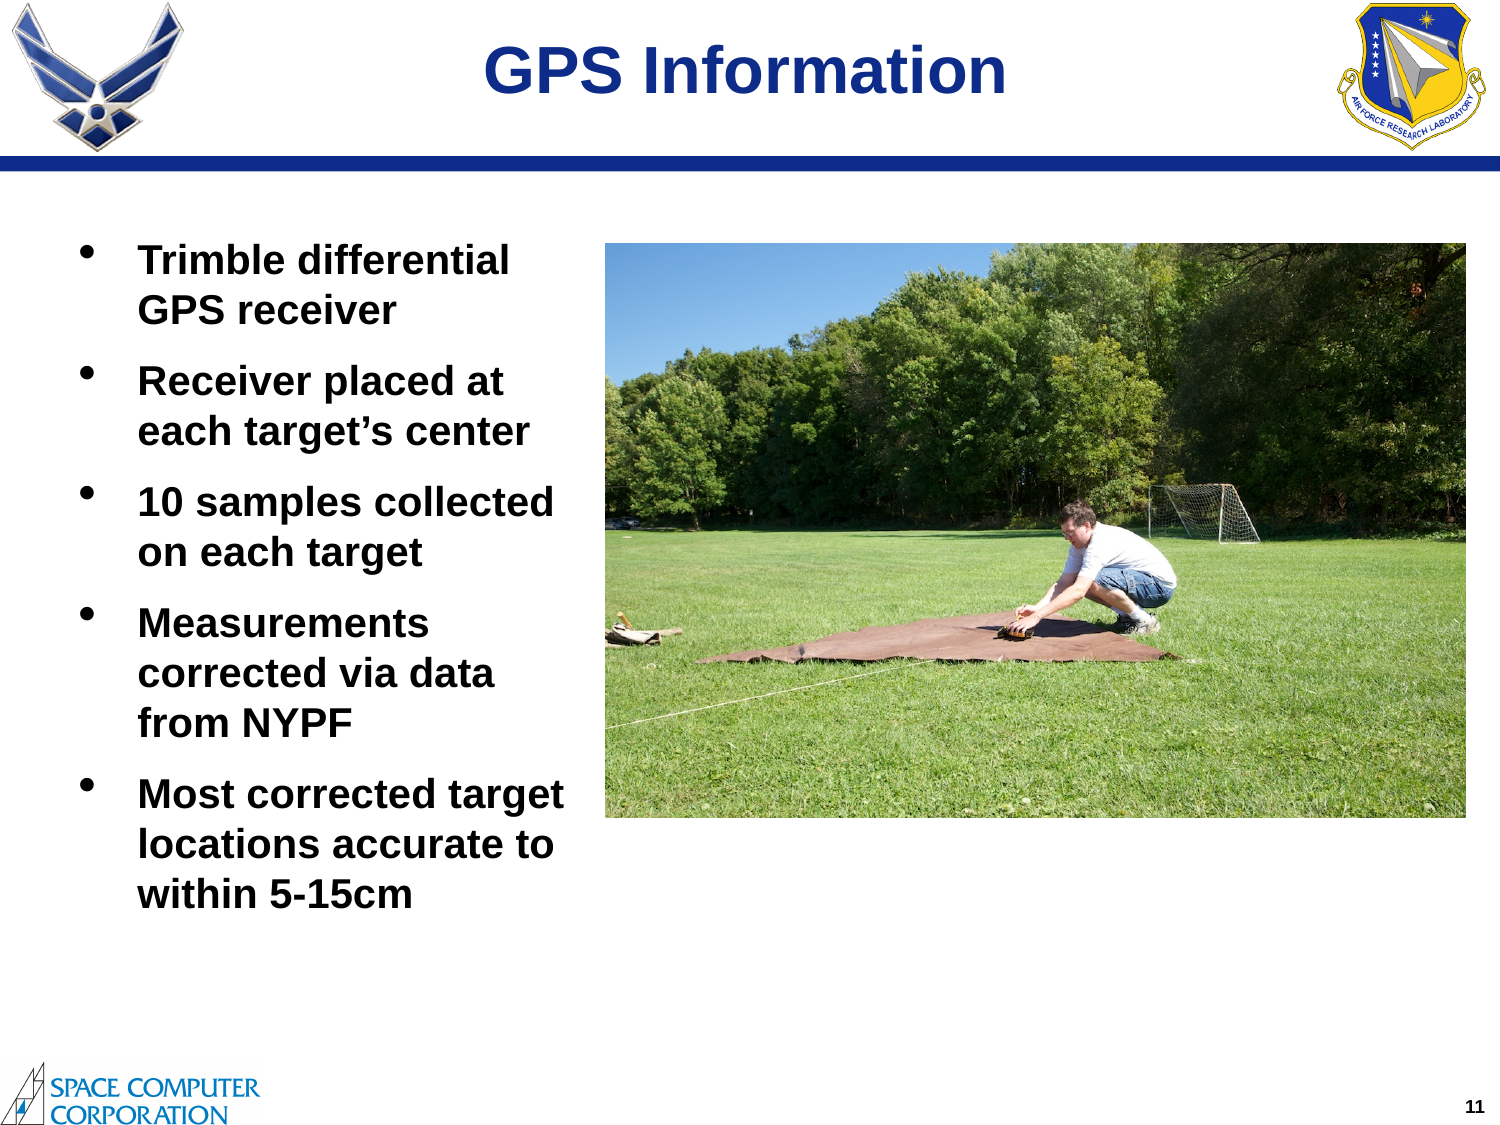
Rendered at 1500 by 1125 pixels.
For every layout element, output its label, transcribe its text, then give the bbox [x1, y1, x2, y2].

picture [2, 0, 198, 156]
picture [605, 243, 1466, 818]
picture [1337, 3, 1486, 151]
picture [0, 1061, 261, 1125]
title GPS Information [162, 0, 1338, 149]
list Trimble differential GPS receiver Receiver placed at each target’s center 10 samples collected on each target Measurements corrected via data from NYPF Most corrected target locations accurate to within 5-15cm [62, 224, 588, 1088]
